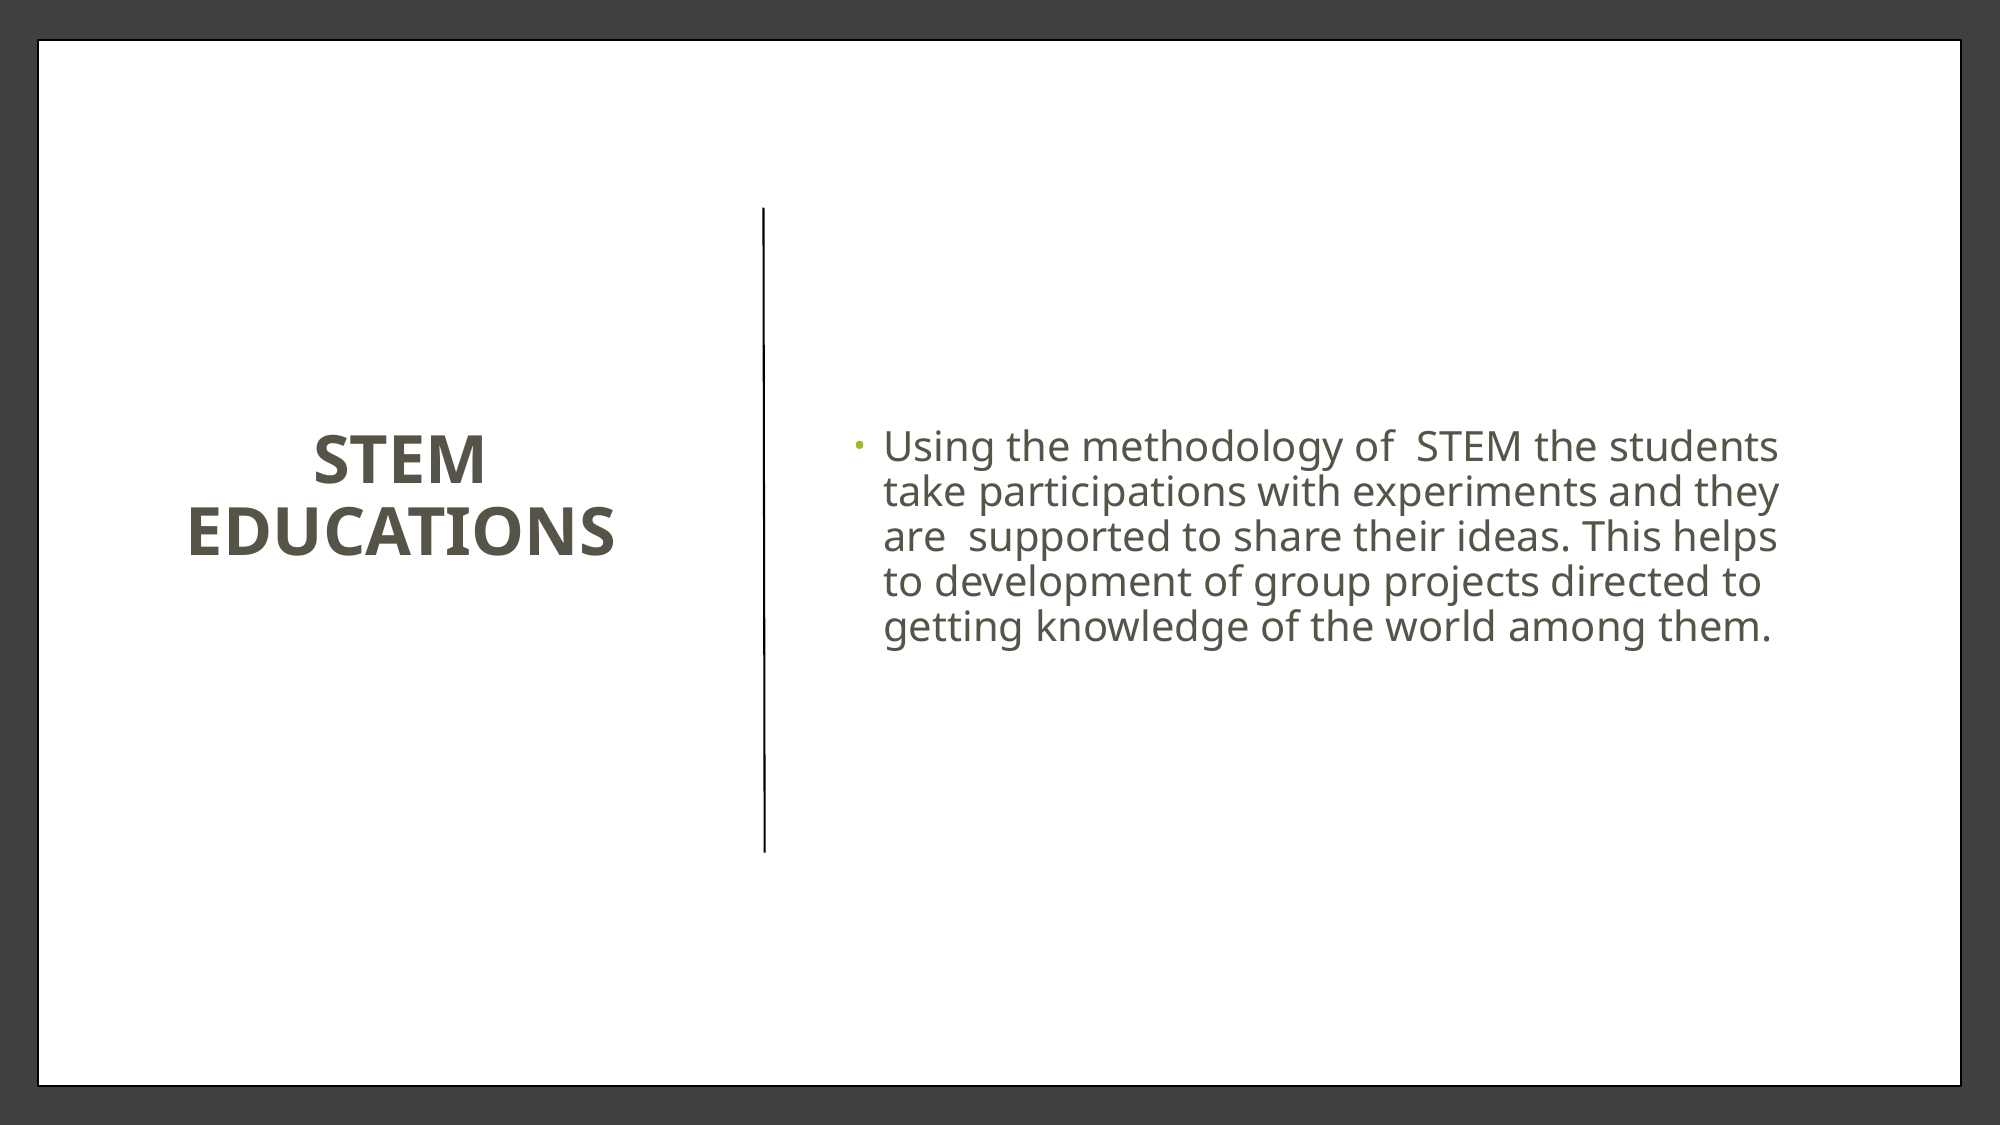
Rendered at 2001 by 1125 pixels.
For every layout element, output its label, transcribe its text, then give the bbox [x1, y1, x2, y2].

list Using the methodology of STEM the students take participations with experiments and they are supported to share their ideas. This helps to development of group projects directed to getting knowledge of the world among them. [830, 105, 1844, 970]
title STEM EDUCATIONS [105, 105, 697, 970]
text_box [0, 0, 2000, 1125]
text_box [36, 38, 1963, 1088]
